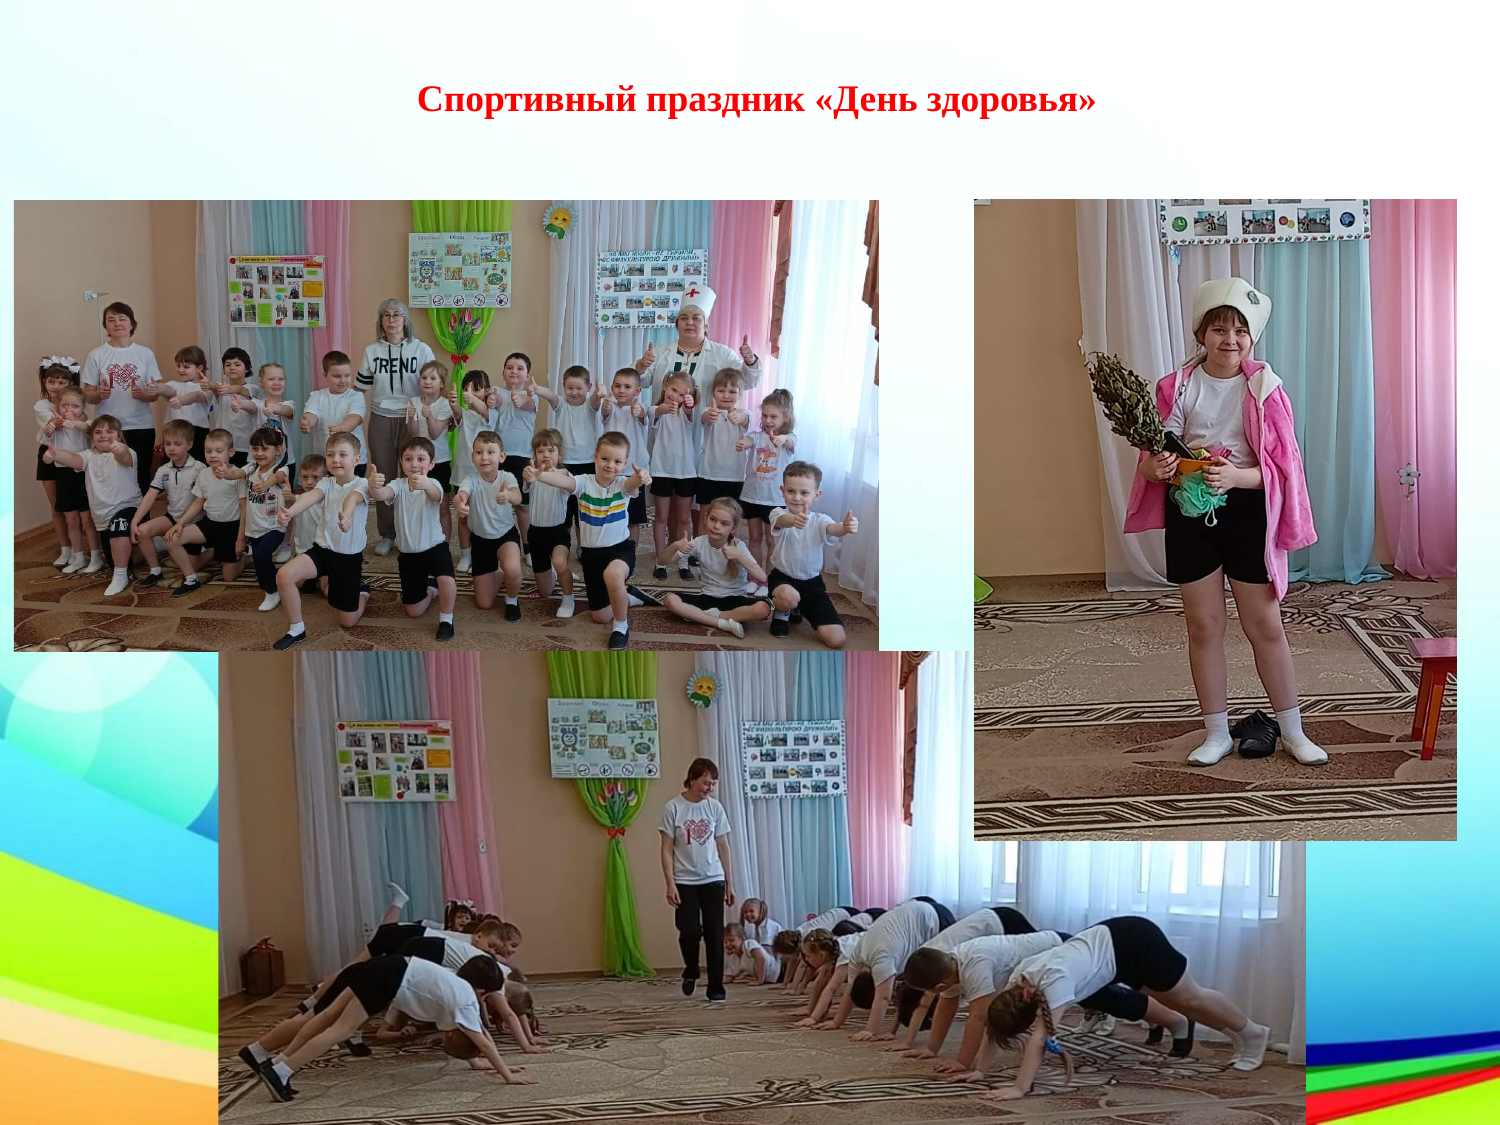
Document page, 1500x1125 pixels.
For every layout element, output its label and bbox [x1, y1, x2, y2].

picture [13, 199, 1457, 1125]
list [0, 0, 1500, 1125]
